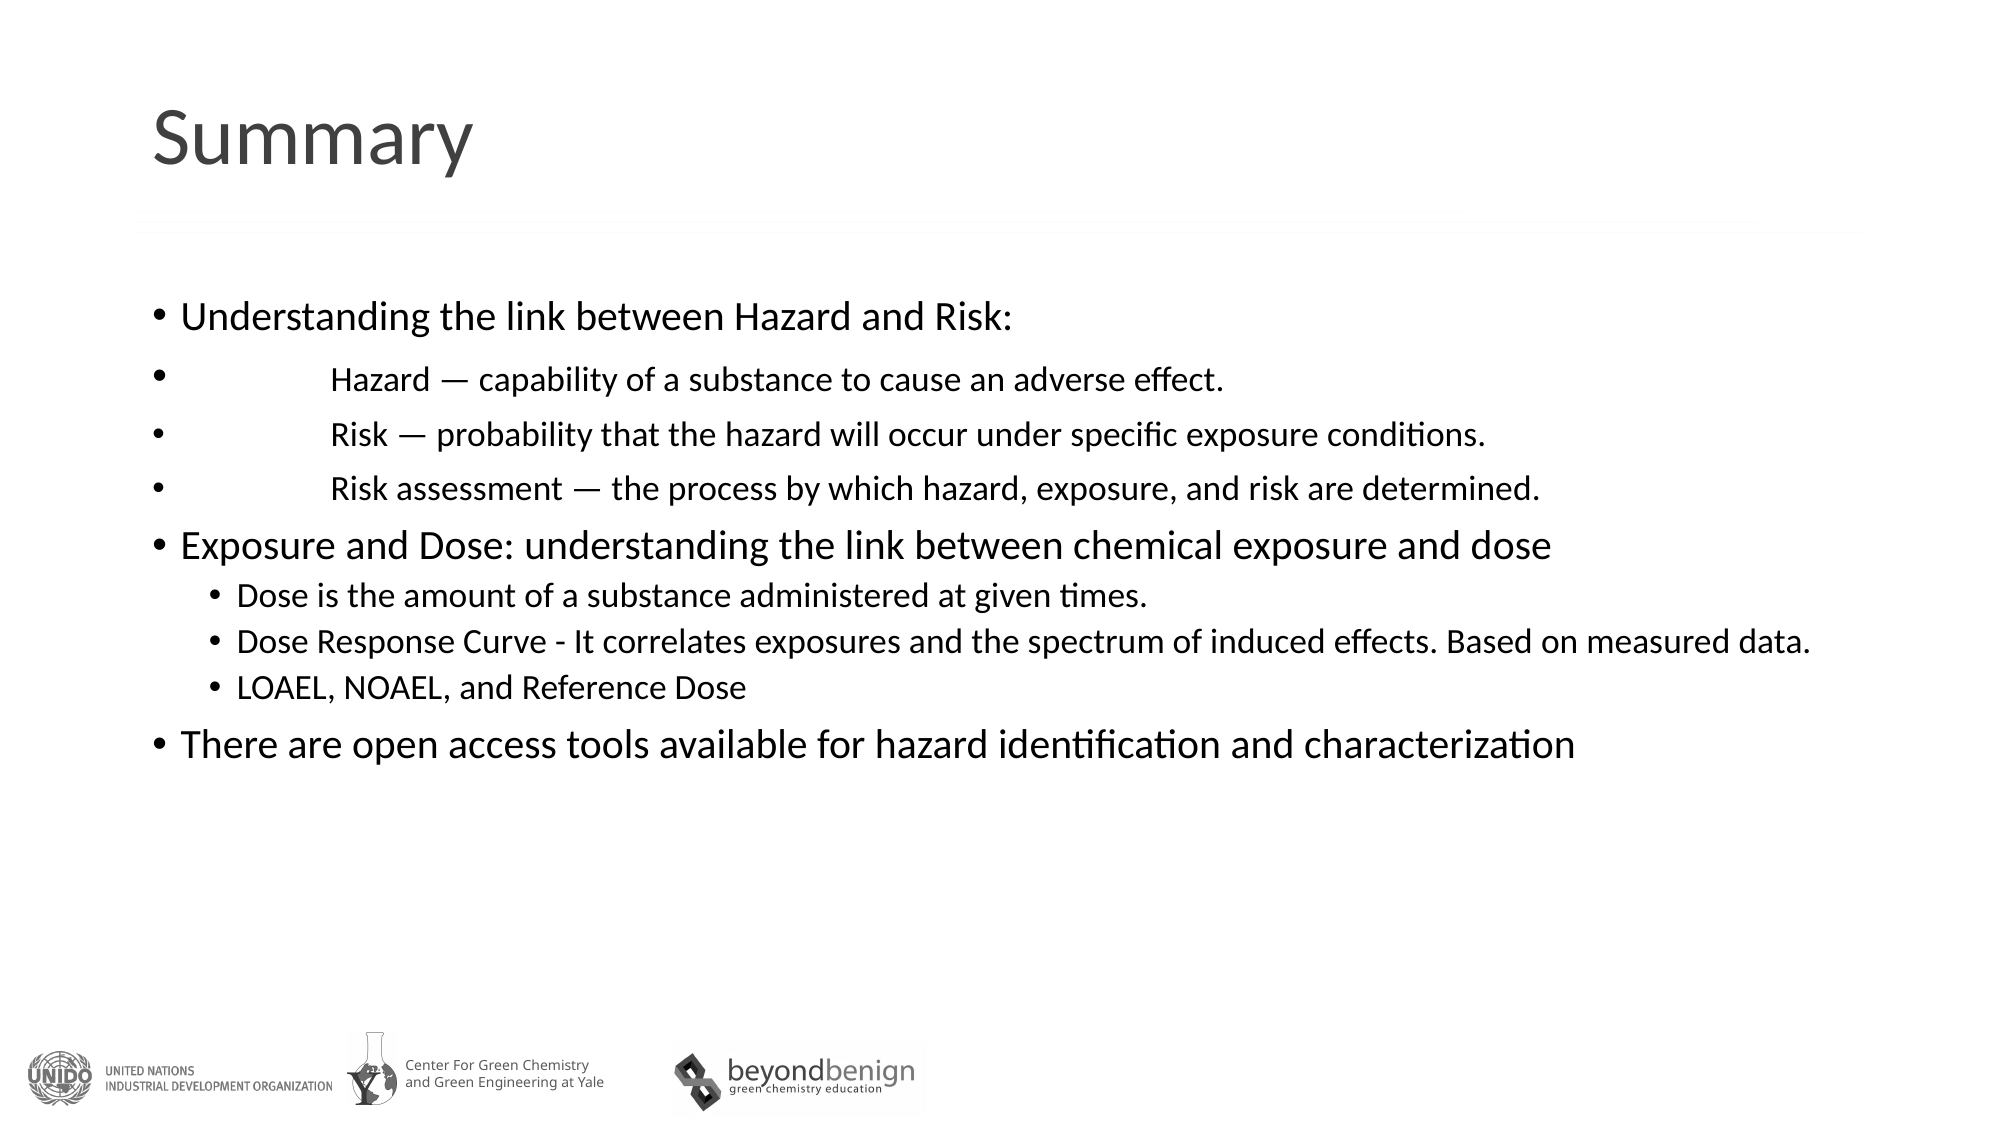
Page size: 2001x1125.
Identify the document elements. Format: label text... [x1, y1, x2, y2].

title Summary [137, 28, 1863, 247]
list Understanding the link between Hazard and Risk: Hazard — capability of a substance to cause an adverse effect. Risk — probability that the hazard will occur under specific exposure conditions. Risk assessment — the process by which hazard, exposure, and risk are determined. Exposure and Dose: understanding the link between chemical exposure and dose Dose is the amount of a substance administered at given times. Dose Response Curve - It correlates exposures and the spectrum of induced effects. Based on measured data. LOAEL, NOAEL, and Reference Dose There are open access tools available for hazard identification and characterization [137, 287, 1863, 977]
